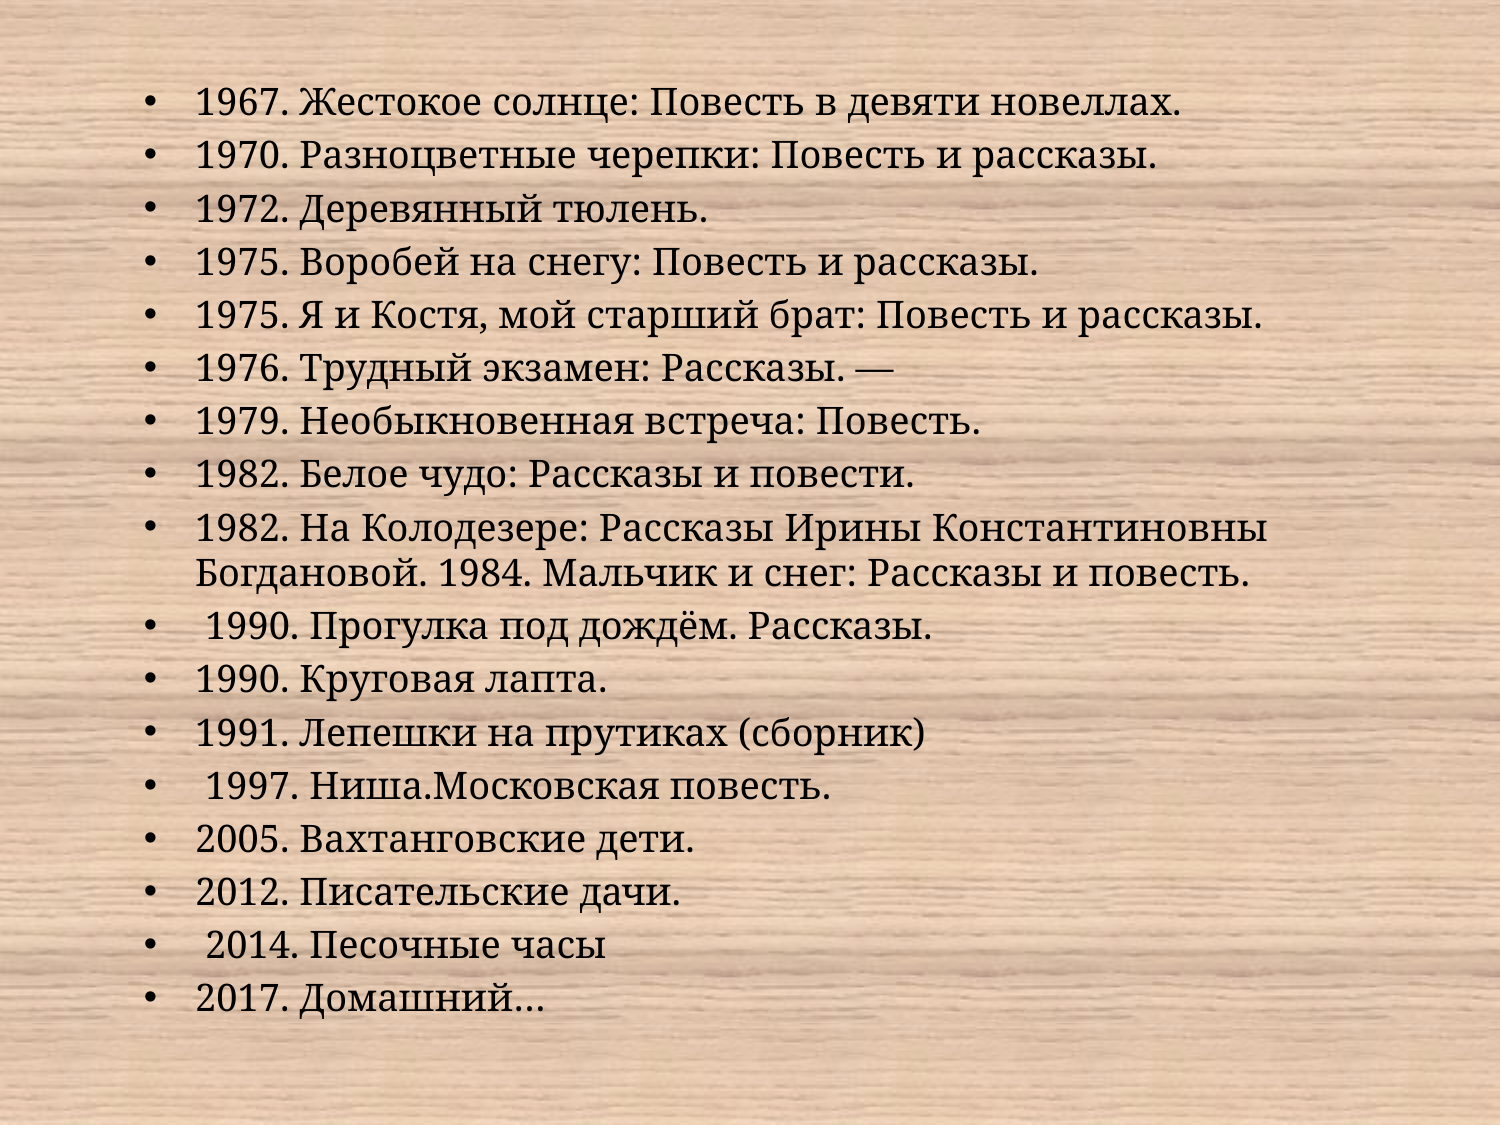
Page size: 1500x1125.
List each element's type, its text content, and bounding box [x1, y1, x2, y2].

list 1967. Жестокое солнце: Повесть в девяти новеллах. 1970. Разноцветные черепки: Повесть и рассказы. 1972. Деревянный тюлень. 1975. Воробей на снегу: Повесть и рассказы. 1975. Я и Костя, мой старший брат: Повесть и рассказы. 1976. Трудный экзамен: Рассказы. — 1979. Необыкновенная встреча: Повесть. 1982. Белое чудо: Рассказы и повести. 1982. На Колодезере: Рассказы Ирины Константиновны Богдановой. 1984. Мальчик и снег: Рассказы и повесть. 1990. Прогулка под дождём. Рассказы. 1990. Круговая лапта. 1991. Лепешки на прутиках (сборник) 1997. Ниша.Московская повесть. 2005. Вахтанговские дети. 2012. Писательские дачи. 2014. Песочные часы 2017. Домашний… [128, 70, 1444, 1079]
